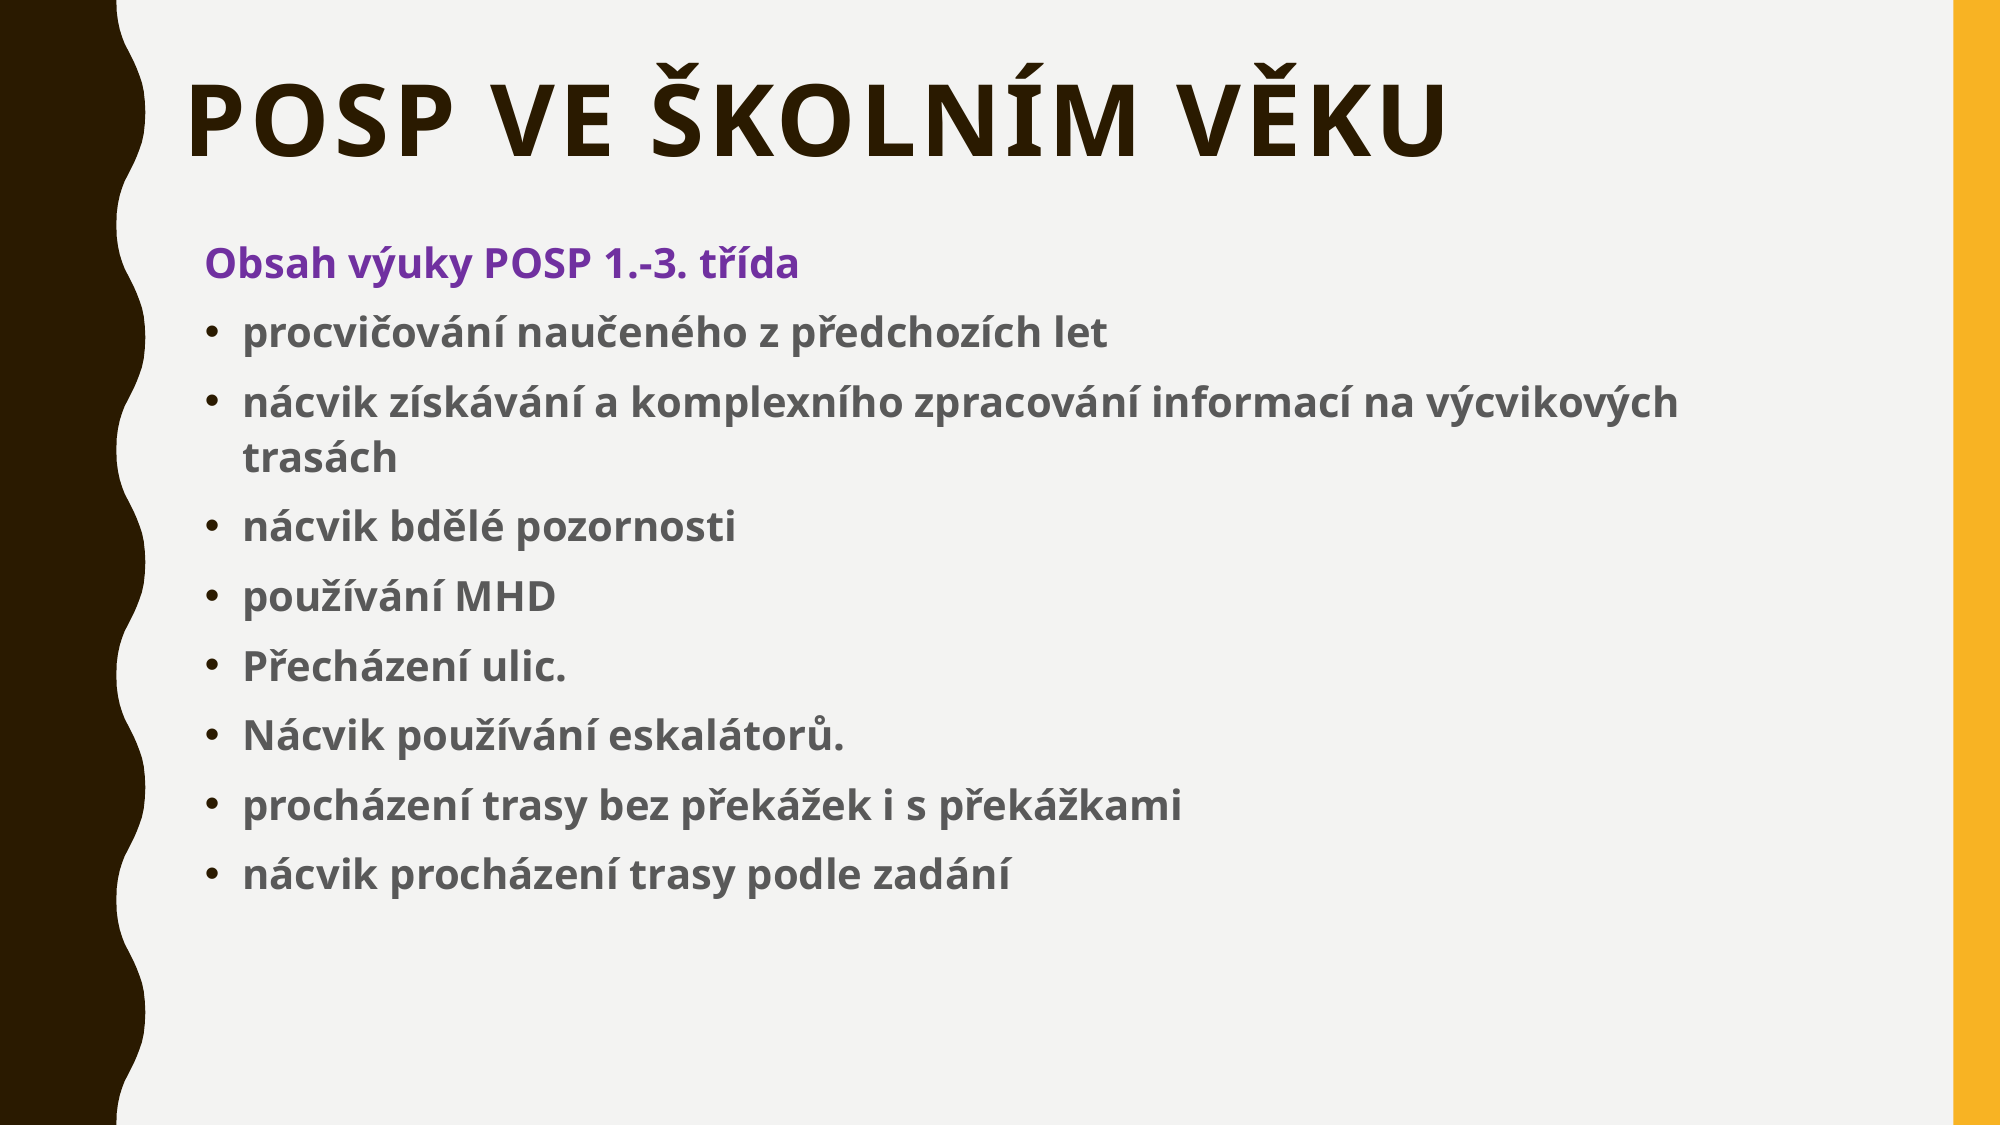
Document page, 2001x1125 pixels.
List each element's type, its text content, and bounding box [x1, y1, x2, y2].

list Obsah výuky POSP 1.-3. třída procvičování naučeného z předchozích let nácvik získávání a komplexního zpracování informací na výcvikových trasách nácvik bdělé pozornosti používání MHD Přecházení ulic. Nácvik používání eskalátorů. procházení trasy bez překážek i s překážkami nácvik procházení trasy podle zadání [189, 224, 1860, 524]
text_box [168, 524, 2000, 600]
list Obsah výuky POSP 1.-3. třída procvičování naučeného z předchozích let nácvik získávání a komplexního zpracování informací na výcvikových trasách nácvik bdělé pozornosti používání MHD Přecházení ulic. Nácvik používání eskalátorů. procházení trasy bez překážek i s překážkami nácvik procházení trasy podle zadání [189, 600, 1860, 1063]
title POSP Ve školním věku [168, 62, 1952, 308]
